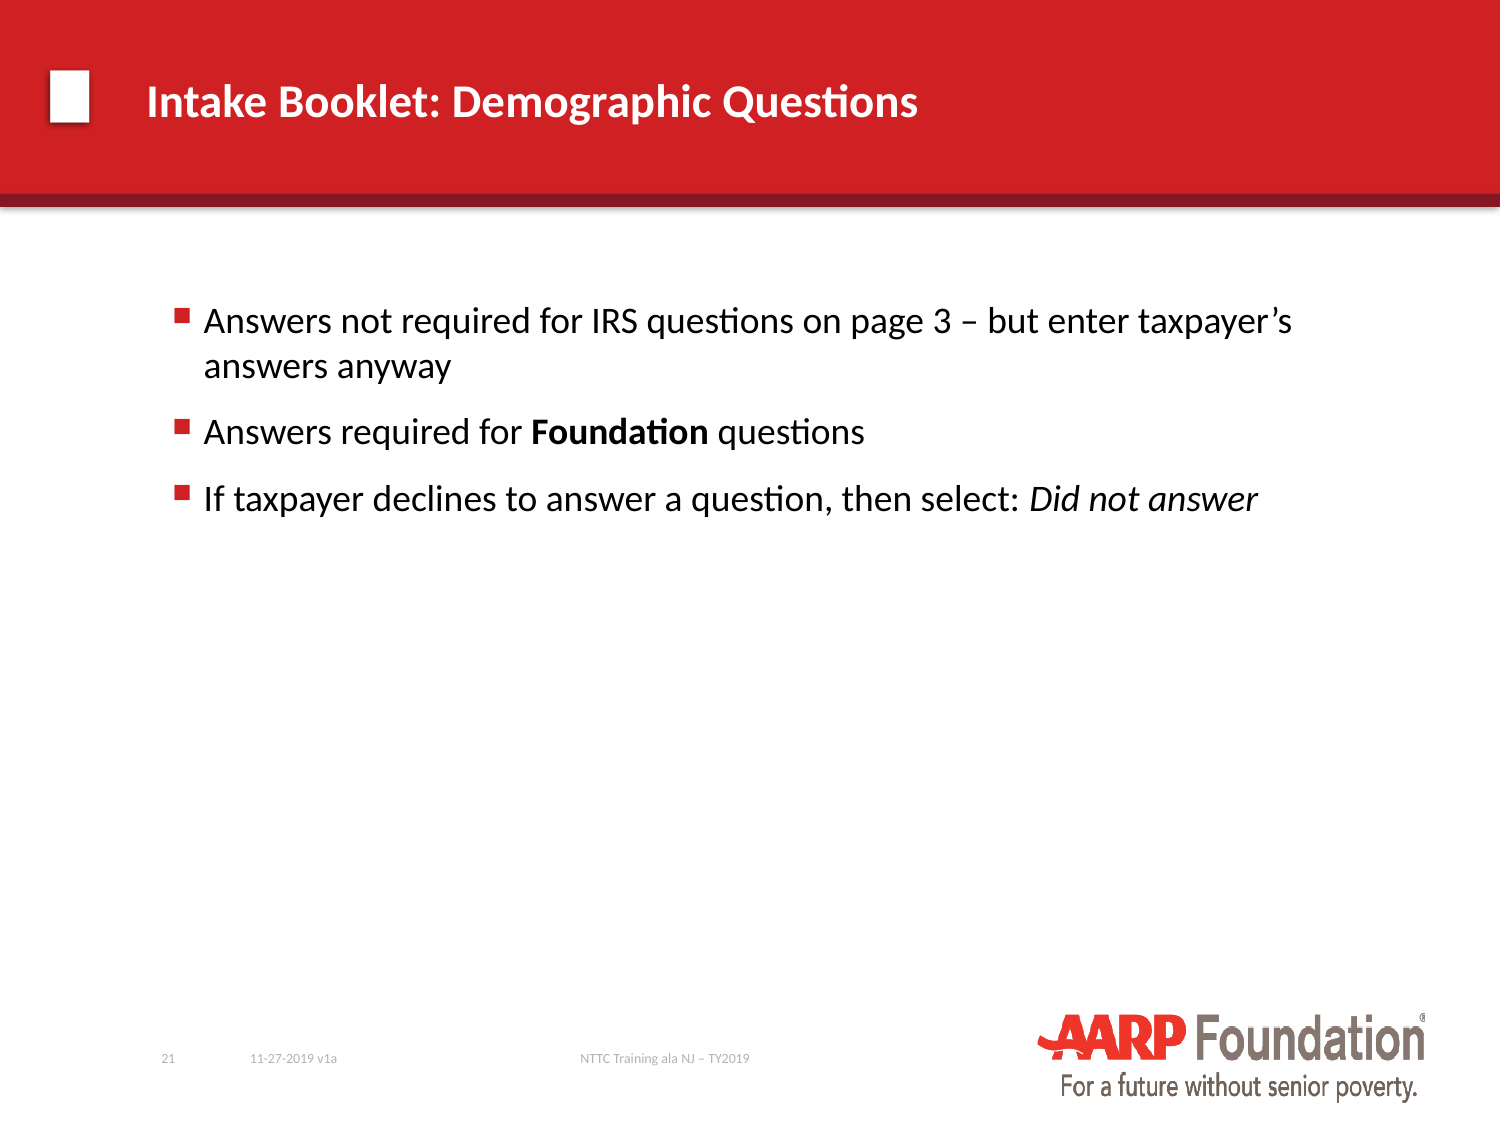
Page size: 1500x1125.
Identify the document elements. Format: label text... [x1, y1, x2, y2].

title Intake Booklet: Demographic Questions [131, 4, 1331, 193]
list Answers not required for IRS questions on page 3 – but enter taxpayer’s answers anyway Answers required for Foundation questions If taxpayer declines to answer a question, then select: Did not answer [157, 288, 1358, 949]
slide_number 21 [75, 1027, 191, 1088]
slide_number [234, 1027, 399, 1088]
footer NTTC Training ala NJ – TY2019 [427, 1027, 903, 1088]
